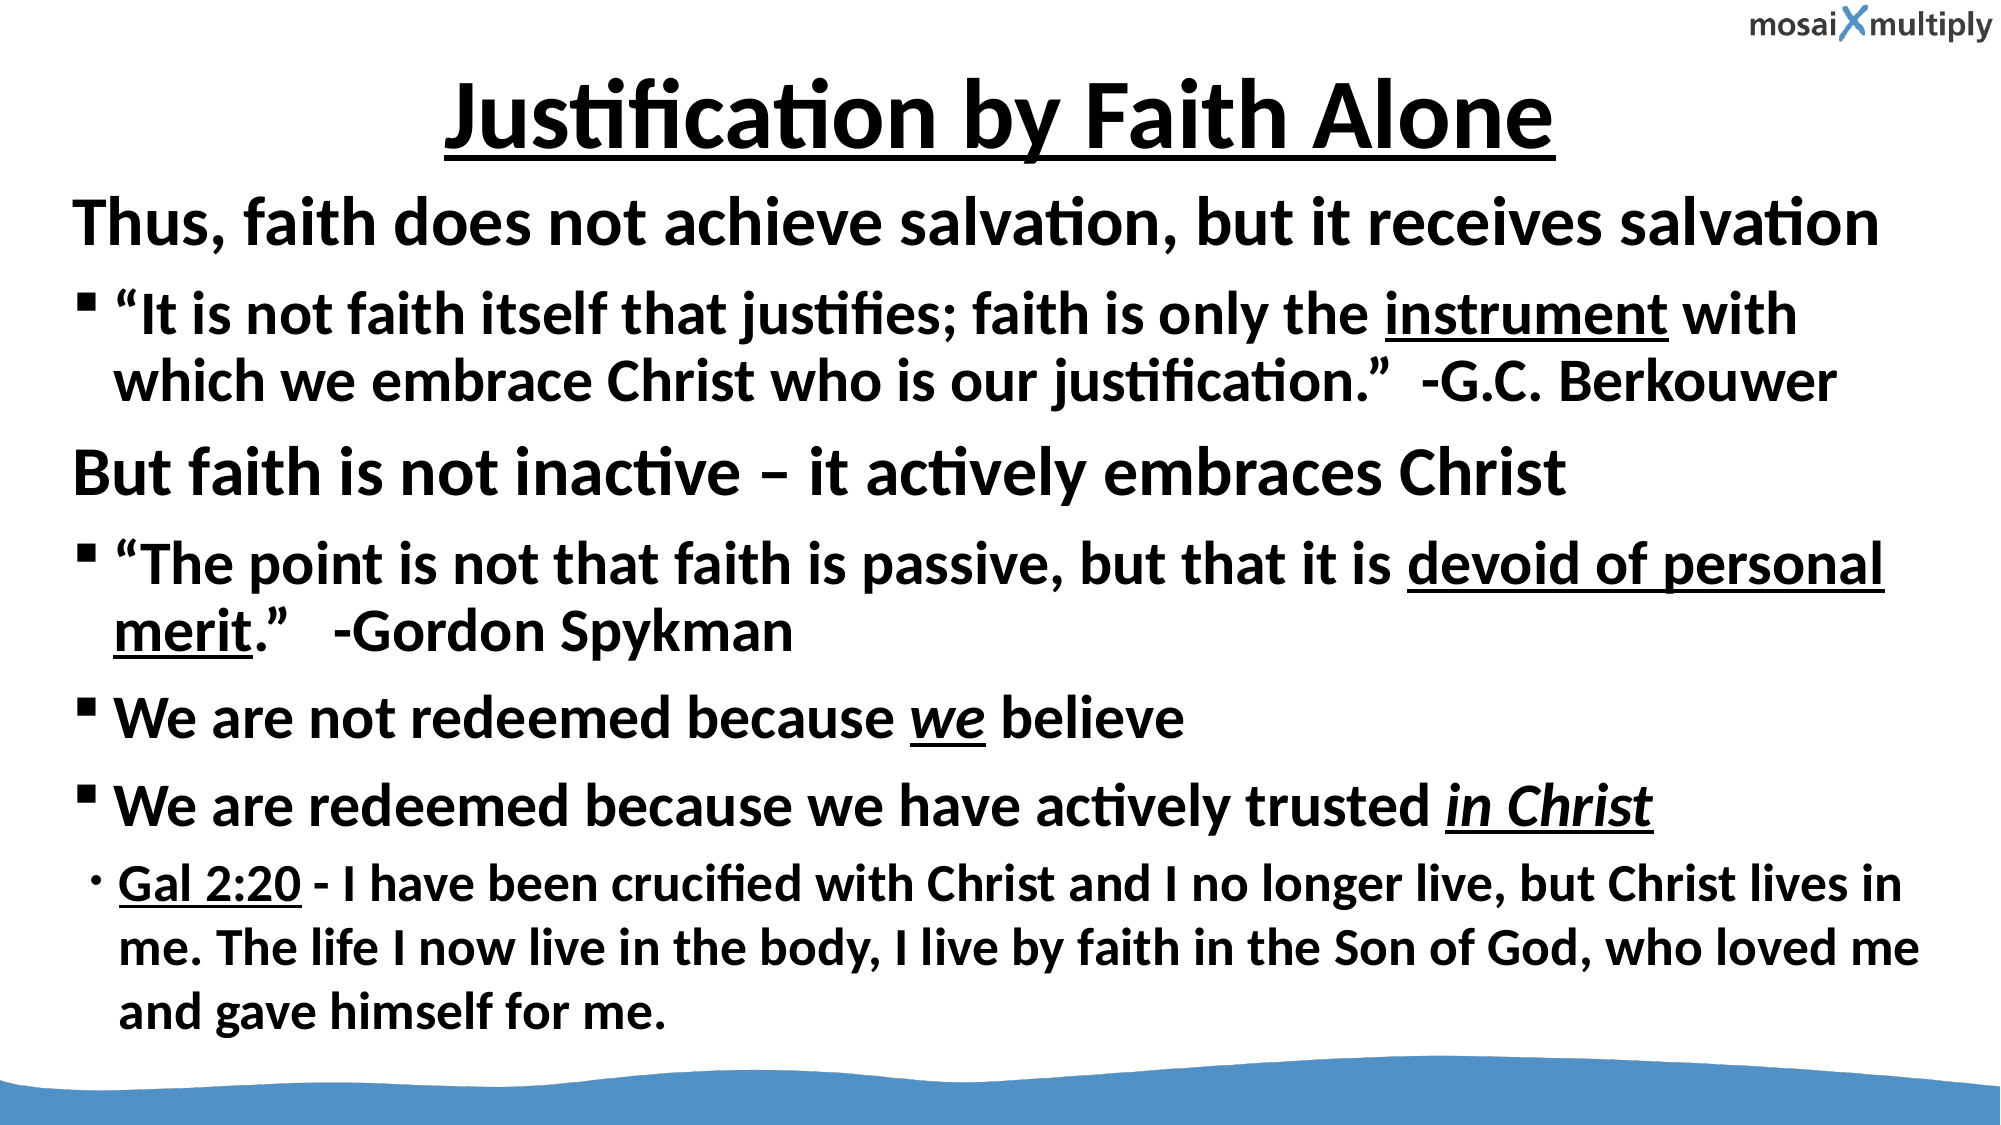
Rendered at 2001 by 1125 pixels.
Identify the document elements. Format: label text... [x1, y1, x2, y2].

text_box Justification by Faith Alone [33, 40, 1967, 176]
picture [1741, 0, 2000, 46]
subtitle Thus, faith does not achieve salvation, but it receives salvation “It is not faith itself that justifies; faith is only the instrument with which we embrace Christ who is our justification.” -G.C. Berkouwer But faith is not inactive – it actively embraces Christ “The point is not that faith is passive, but that it is devoid of personal merit.” -Gordon Spykman We are not redeemed because we believe We are redeemed because we have actively trusted in Christ Gal 2:20 - I have been crucified with Christ and I no longer live, but Christ lives in me. The life I now live in the body, I live by faith in the Son of God, who loved me and gave himself for me. [57, 177, 1943, 1039]
picture [0, 1039, 2000, 1125]
